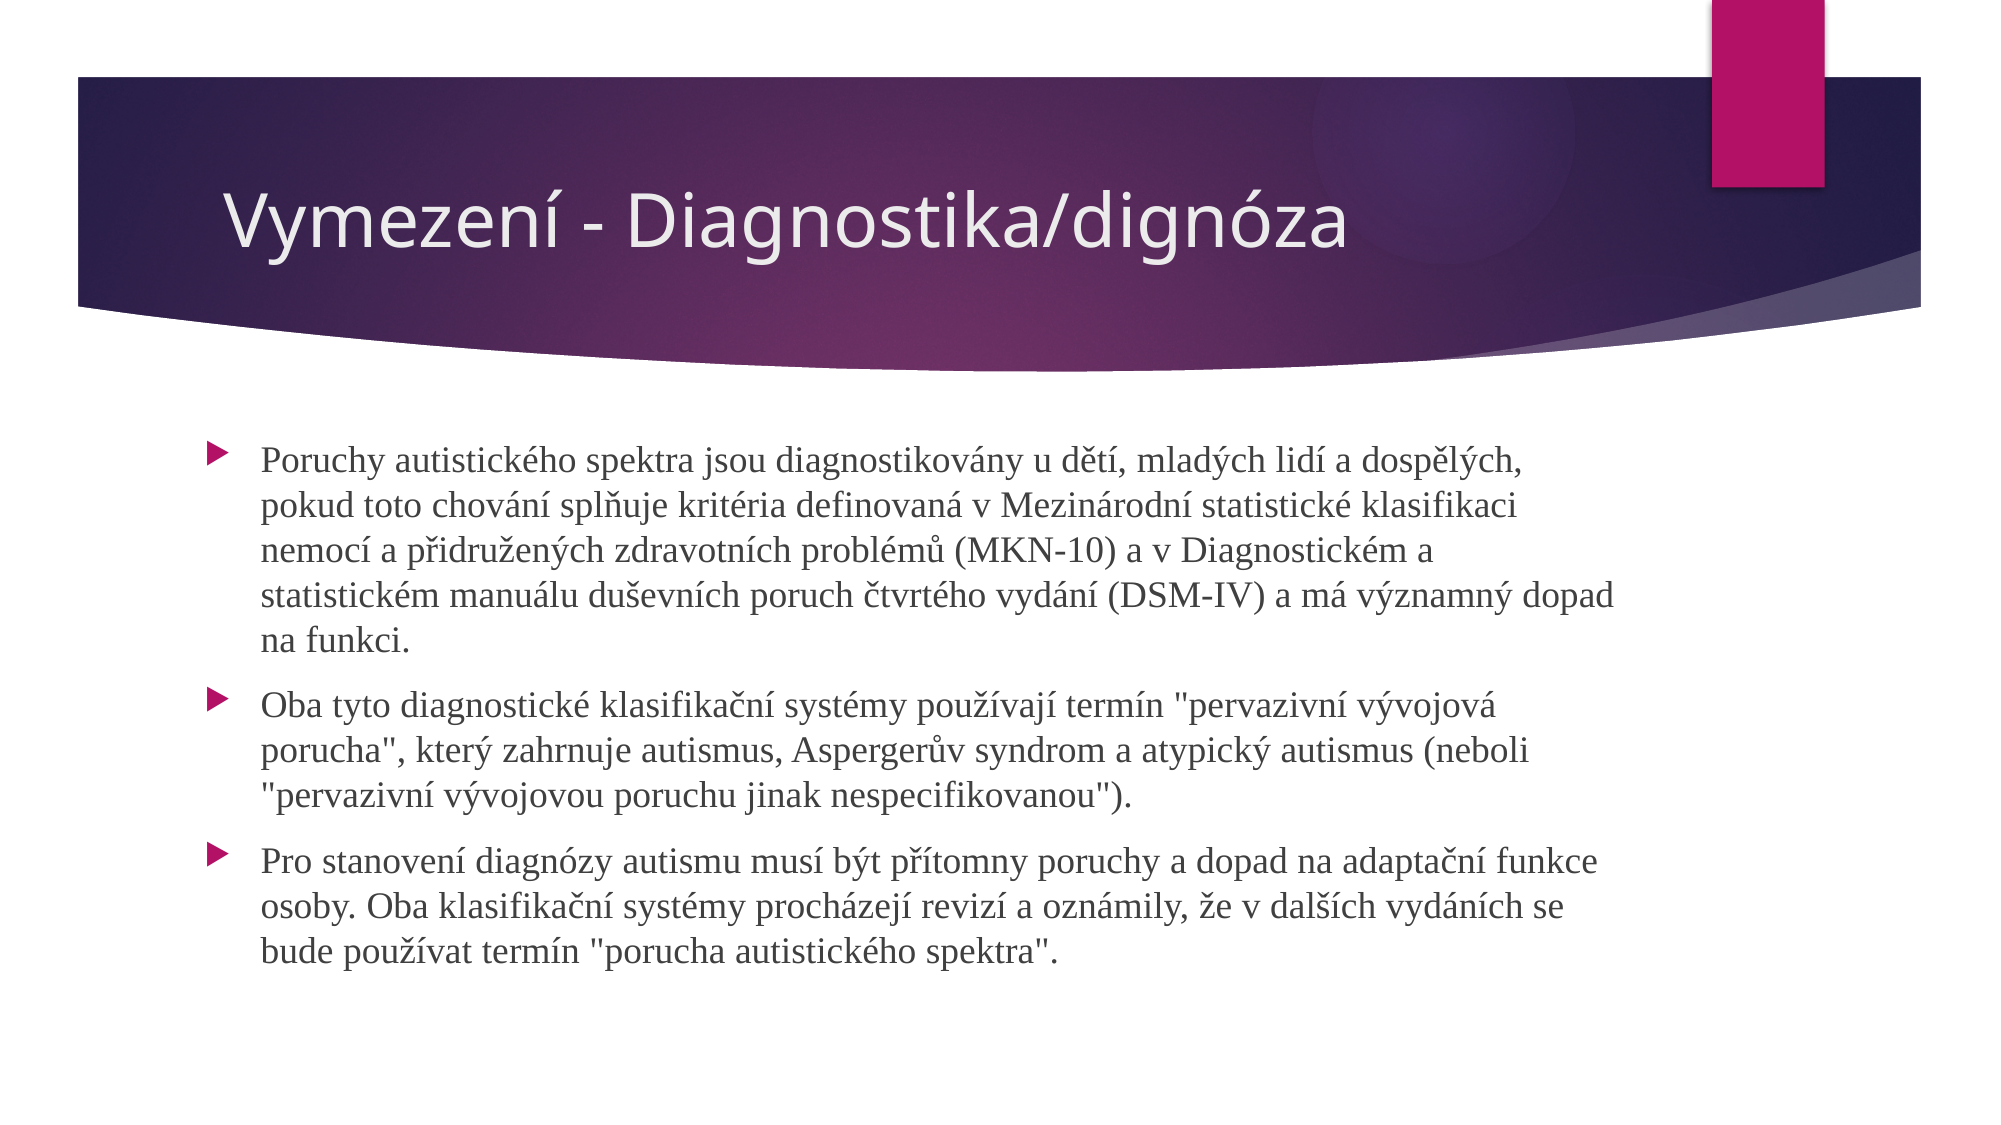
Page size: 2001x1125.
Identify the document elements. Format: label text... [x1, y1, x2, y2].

title Vymezení - Diagnostika/dignóza [189, 159, 1627, 276]
list Poruchy autistického spektra jsou diagnostikovány u dětí, mladých lidí a dospělých, pokud toto chování splňuje kritéria definovaná v Mezinárodní statistické klasifikaci nemocí a přidružených zdravotních problémů (MKN-10) a v Diagnostickém a statistickém manuálu duševních poruch čtvrtého vydání (DSM-IV) a má významný dopad na funkci. Oba tyto diagnostické klasifikační systémy používají termín "pervazivní vývojová porucha", který zahrnuje autismus, Aspergerův syndrom a atypický autismus (neboli "pervazivní vývojovou poruchu jinak nespecifikovanou"). Pro stanovení diagnózy autismu musí být přítomny poruchy a dopad na adaptační funkce osoby. Oba klasifikační systémy procházejí revizí a oznámily, že v dalších vydáních se bude používat termín "porucha autistického spektra". [189, 427, 1638, 988]
